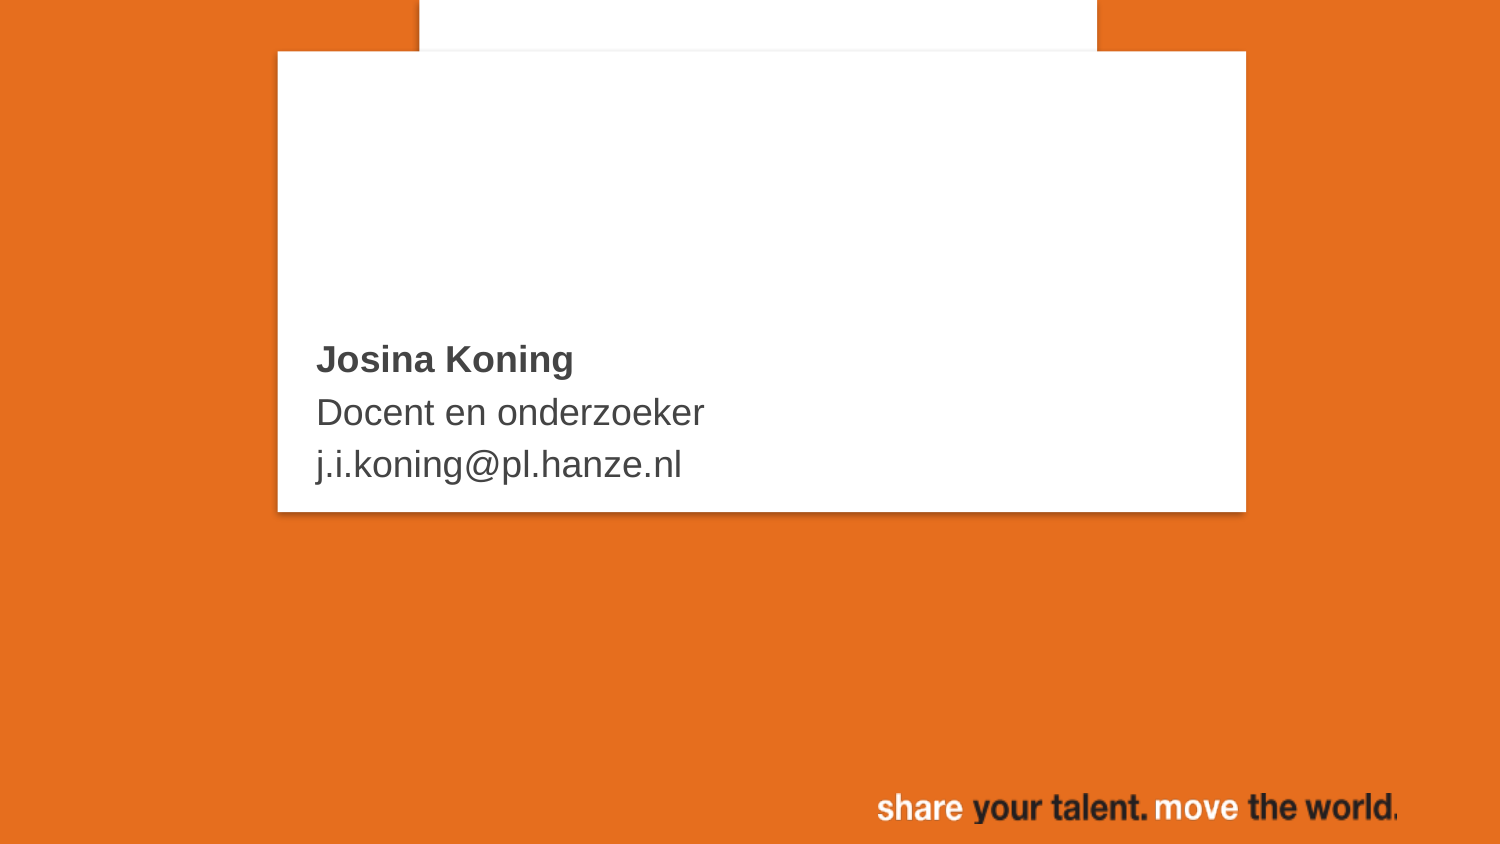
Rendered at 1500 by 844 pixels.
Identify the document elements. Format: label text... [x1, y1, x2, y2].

list Josina Koning Docent en onderzoeker j.i.koning@pl.hanze.nl [301, 71, 1223, 493]
